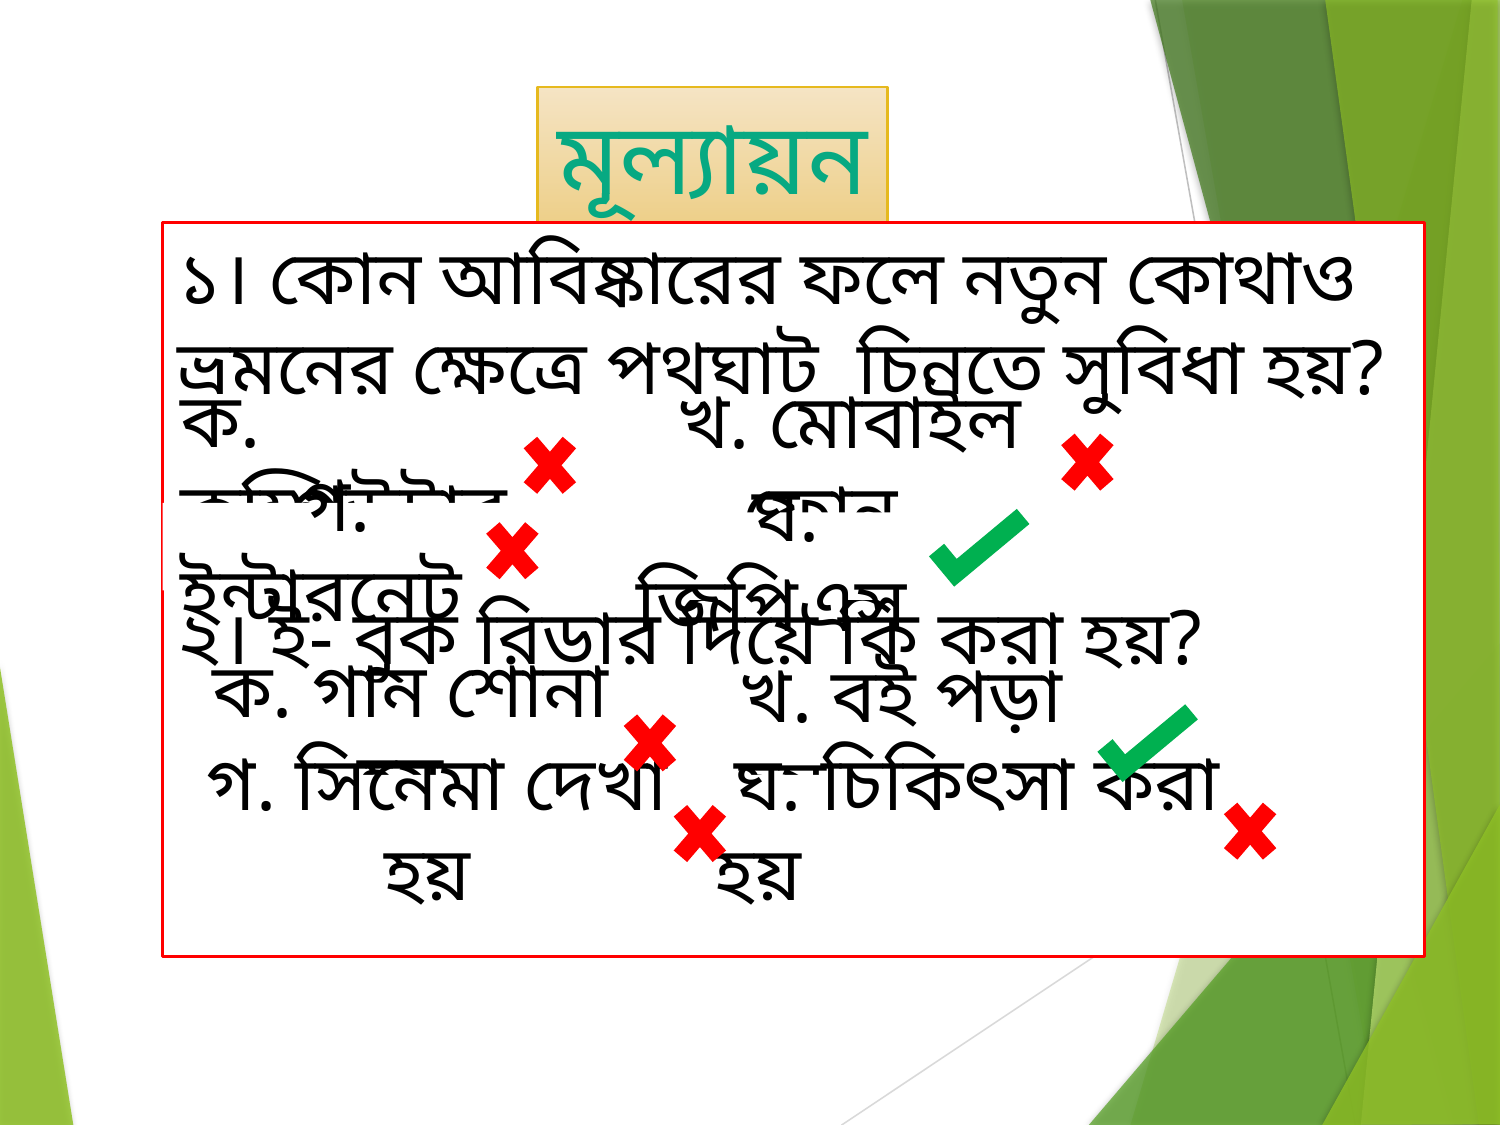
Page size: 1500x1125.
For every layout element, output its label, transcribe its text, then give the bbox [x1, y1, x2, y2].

text_box গ. ইন্টারনেট [161, 501, 502, 592]
text_box [1060, 432, 1115, 492]
text_box ঘ. চিকিৎসা করা হয় [698, 773, 1252, 876]
text_box খ. বই পড়া হয় [723, 686, 1139, 773]
text_box গ. সিনেমা দেখা হয় [186, 773, 689, 876]
text_box [622, 713, 678, 773]
text_box খ. মোবাইল ফোন [586, 418, 1074, 508]
text_box ঘ. জিপিএস [598, 511, 964, 601]
text_box ১। কোন আবিষ্কারের ফলে নতুন কোথাও ভ্রমনের ক্ষেত্রে পথঘাট চিনতে সুবিধা হয়? ২। ই- বুক রিডার দিয়ে কি করা হয়? [161, 221, 1426, 958]
text_box [1096, 703, 1200, 784]
text_box মূল্যায়ন [536, 86, 889, 221]
text_box [1222, 801, 1278, 861]
text_box [485, 521, 540, 581]
text_box [522, 435, 578, 495]
text_box [672, 803, 728, 864]
text_box ক. কম্পিউটার [164, 411, 567, 514]
text_box [927, 507, 1031, 588]
text_box ক. গান শোনা হয় [173, 681, 647, 784]
